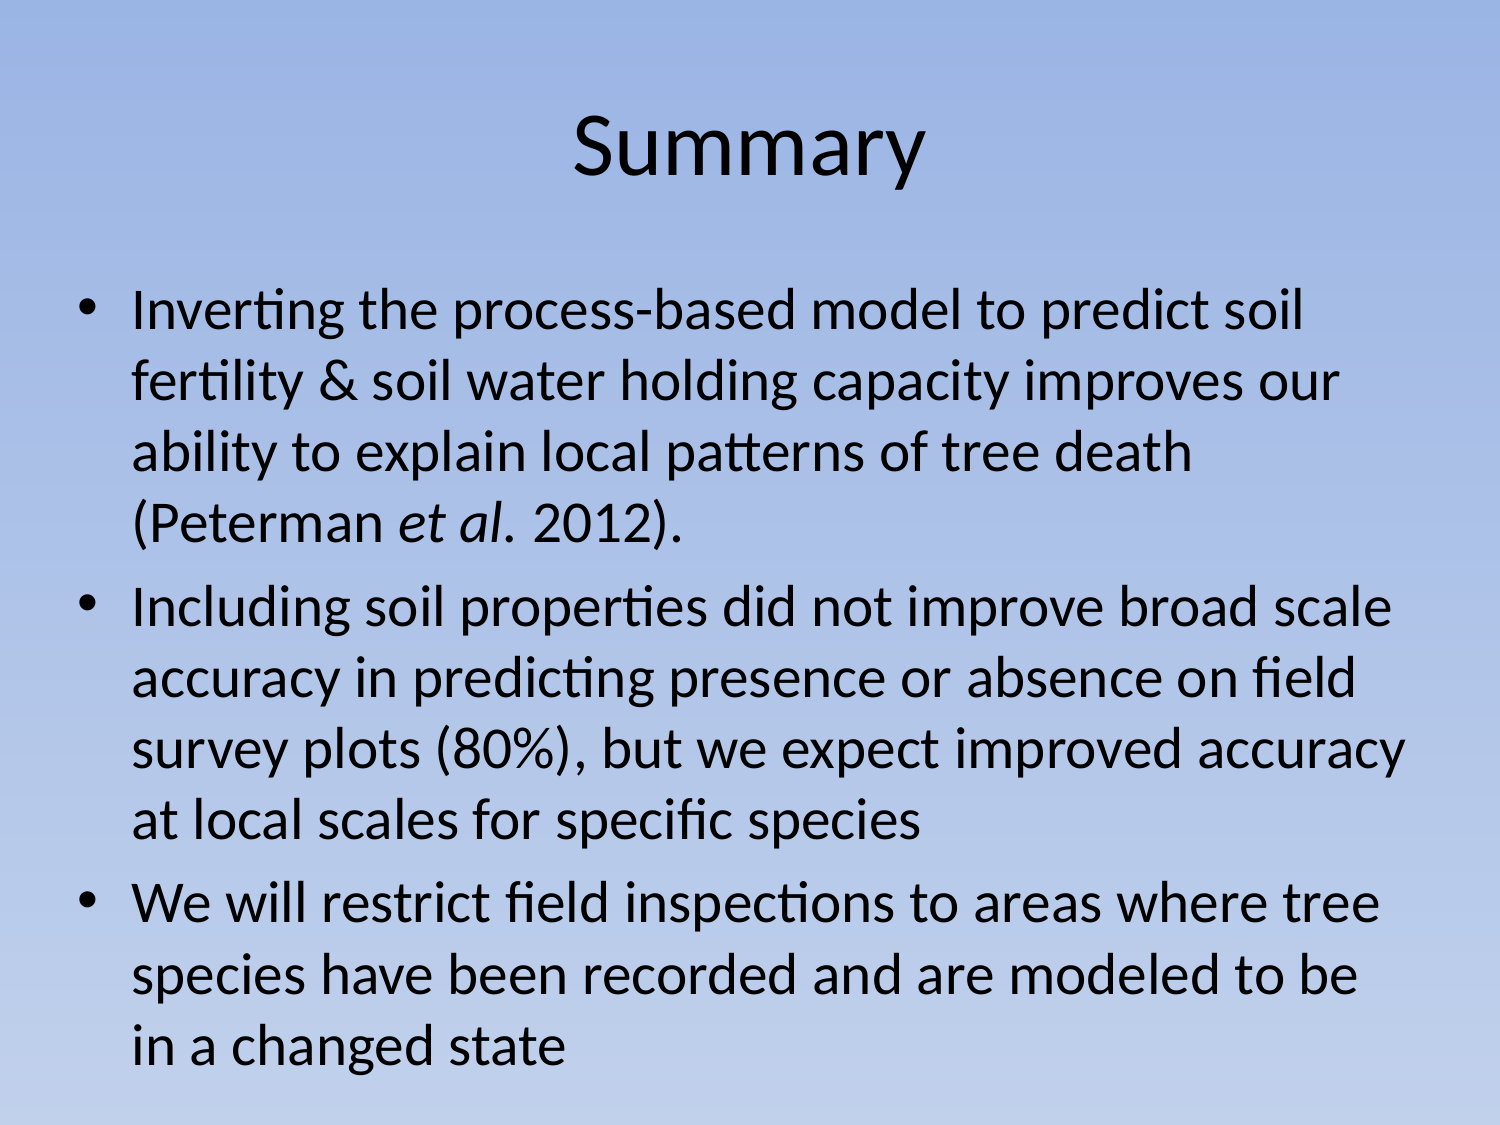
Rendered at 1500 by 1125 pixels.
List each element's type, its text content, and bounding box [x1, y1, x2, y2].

title Summary [75, 45, 1425, 233]
list Inverting the process-based model to predict soil fertility & soil water holding capacity improves our ability to explain local patterns of tree death (Peterman et al. 2012). Including soil properties did not improve broad scale accuracy in predicting presence or absence on field survey plots (80%), but we expect improved accuracy at local scales for specific species We will restrict field inspections to areas where tree species have been recorded and are modeled to be in a changed state [62, 262, 1425, 1088]
